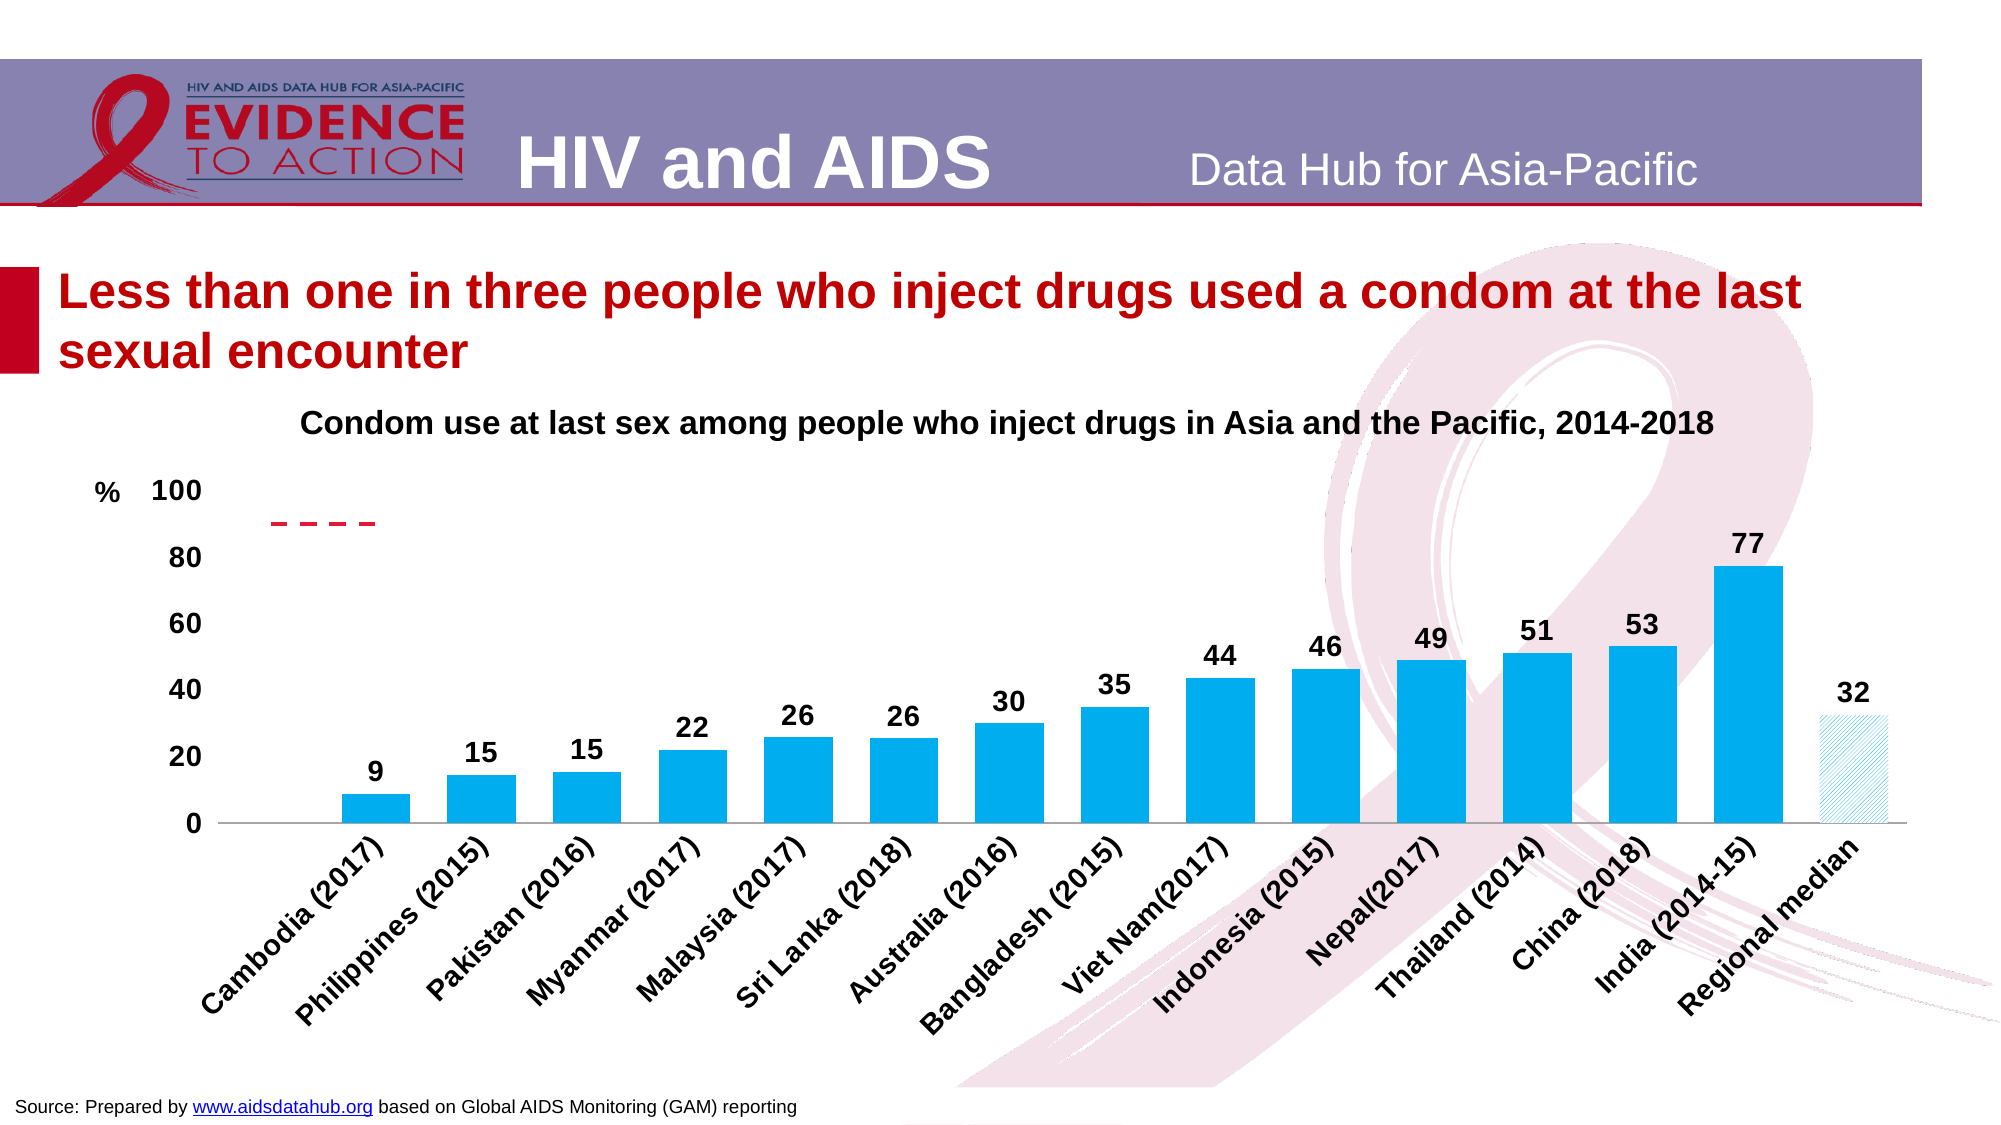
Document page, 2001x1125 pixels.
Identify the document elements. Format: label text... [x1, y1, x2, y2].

picture [706, 181, 2000, 1125]
text_box Condom use at last sex among people who inject drugs in Asia and the Pacific, 2014-2018 [279, 393, 1747, 442]
title Less than one in three people who inject drugs used a condom at the last sexual encounter [43, 250, 1898, 334]
chart [66, 443, 1922, 1079]
text_box Source: Prepared by www.aidsdatahub.org based on Global AIDS Monitoring (GAM) reporting [0, 1087, 1495, 1125]
picture [11, 74, 469, 207]
